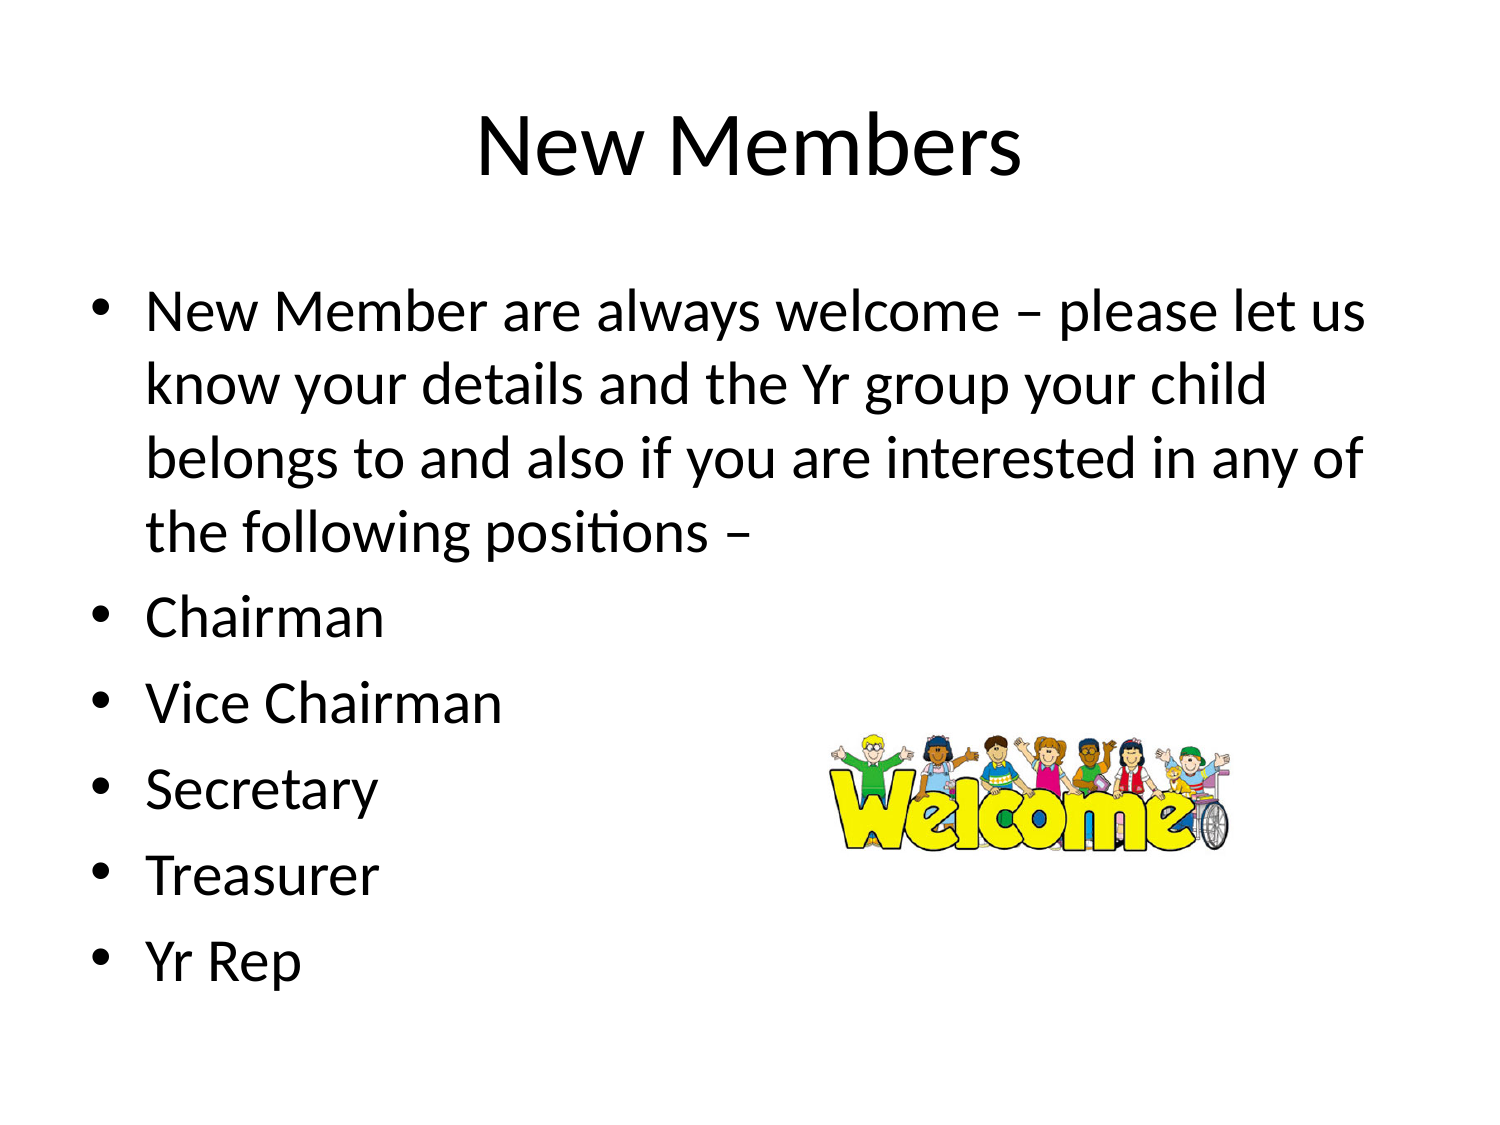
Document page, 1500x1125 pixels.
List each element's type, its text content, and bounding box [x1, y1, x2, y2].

picture [820, 585, 1234, 999]
title New Members [75, 45, 1425, 233]
list New Member are always welcome – please let us know your details and the Yr group your child belongs to and also if you are interested in any of the following positions – Chairman Vice Chairman Secretary Treasurer Yr Rep [75, 262, 1425, 1005]
